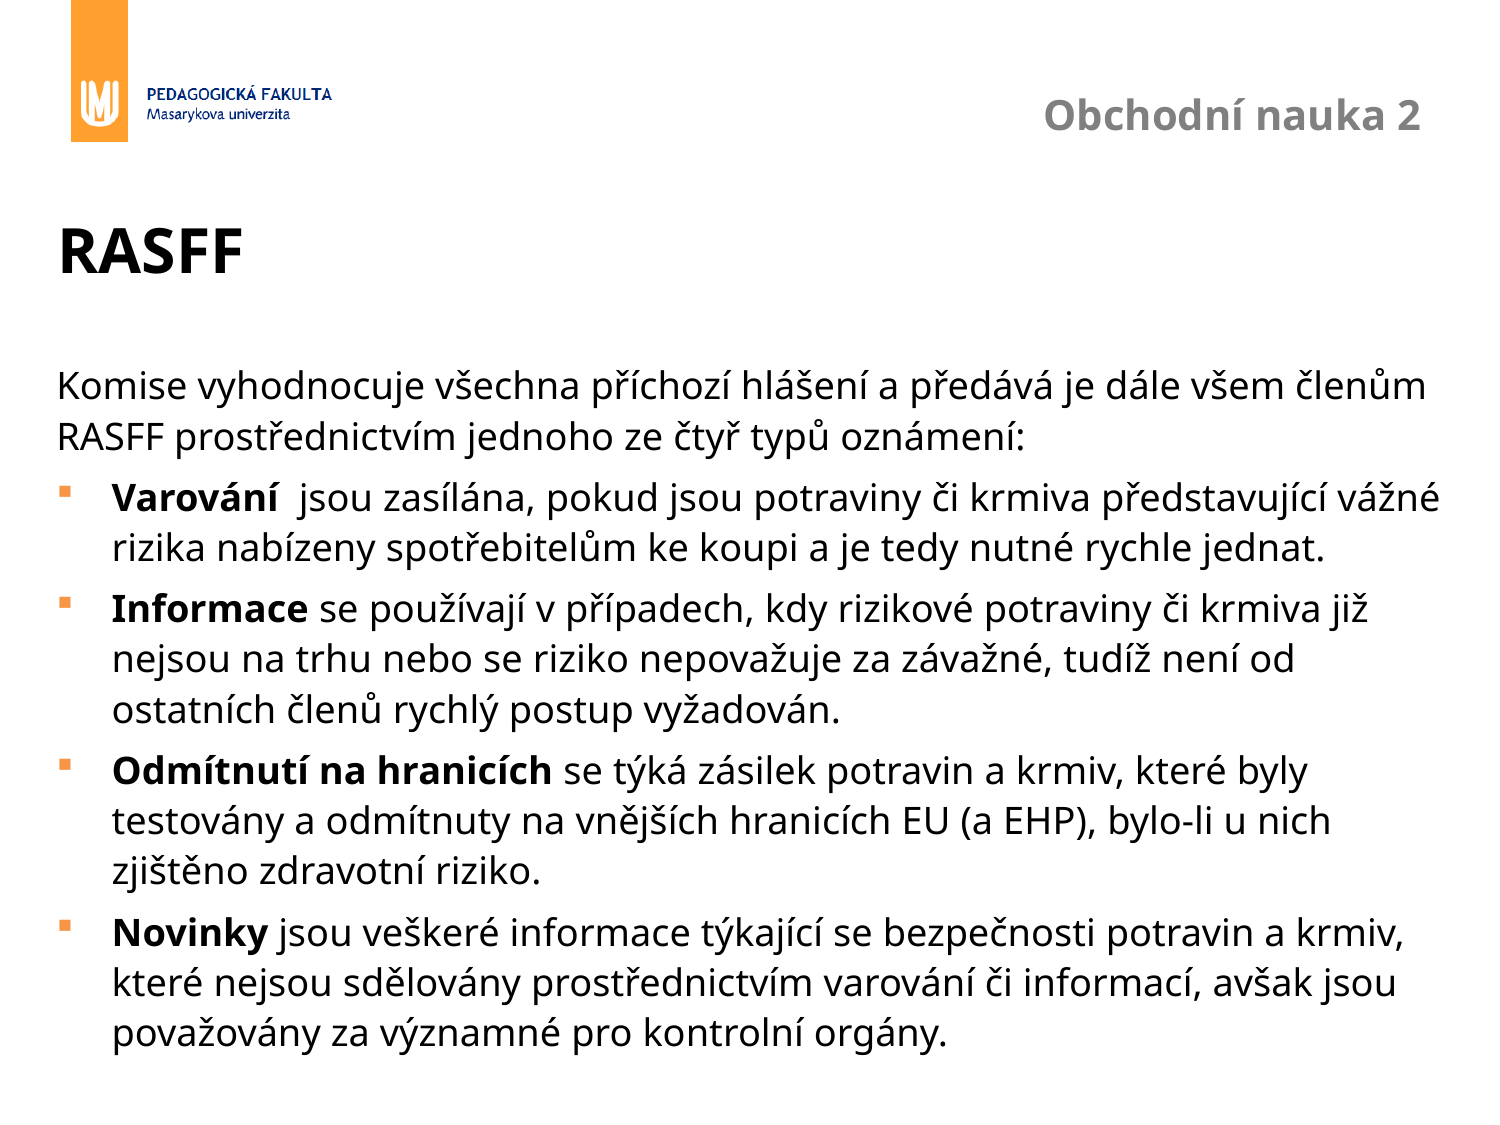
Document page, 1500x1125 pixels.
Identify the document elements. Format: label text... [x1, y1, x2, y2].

text_box Obchodní nauka 2 [491, 30, 1437, 149]
title RASFF [42, 190, 1460, 307]
picture [0, 0, 381, 148]
text_box Komise vyhodnocuje všechna příchozí hlášení a předává je dále všem členům RASFF prostřednictvím jednoho ze čtyř typů oznámení: Varování jsou zasílána, pokud jsou potraviny či krmiva představující vážné rizika nabízeny spotřebitelům ke koupi a je tedy nutné rychle jednat. Informace se používají v případech, kdy rizikové potraviny či krmiva již nejsou na trhu nebo se riziko nepovažuje za závažné, tudíž není od ostatních členů rychlý postup vyžadován. Odmítnutí na hranicích se týká zásilek potravin a krmiv, které byly testovány a odmítnuty na vnějších hranicích EU (a EHP), bylo-li u nich zjištěno zdravotní riziko. Novinky jsou veškeré informace týkající se bezpečnosti potravin a krmiv, které nejsou sdělovány prostřednictvím varování či informací, avšak jsou považovány za významné pro kontrolní orgány. [41, 349, 1459, 1083]
